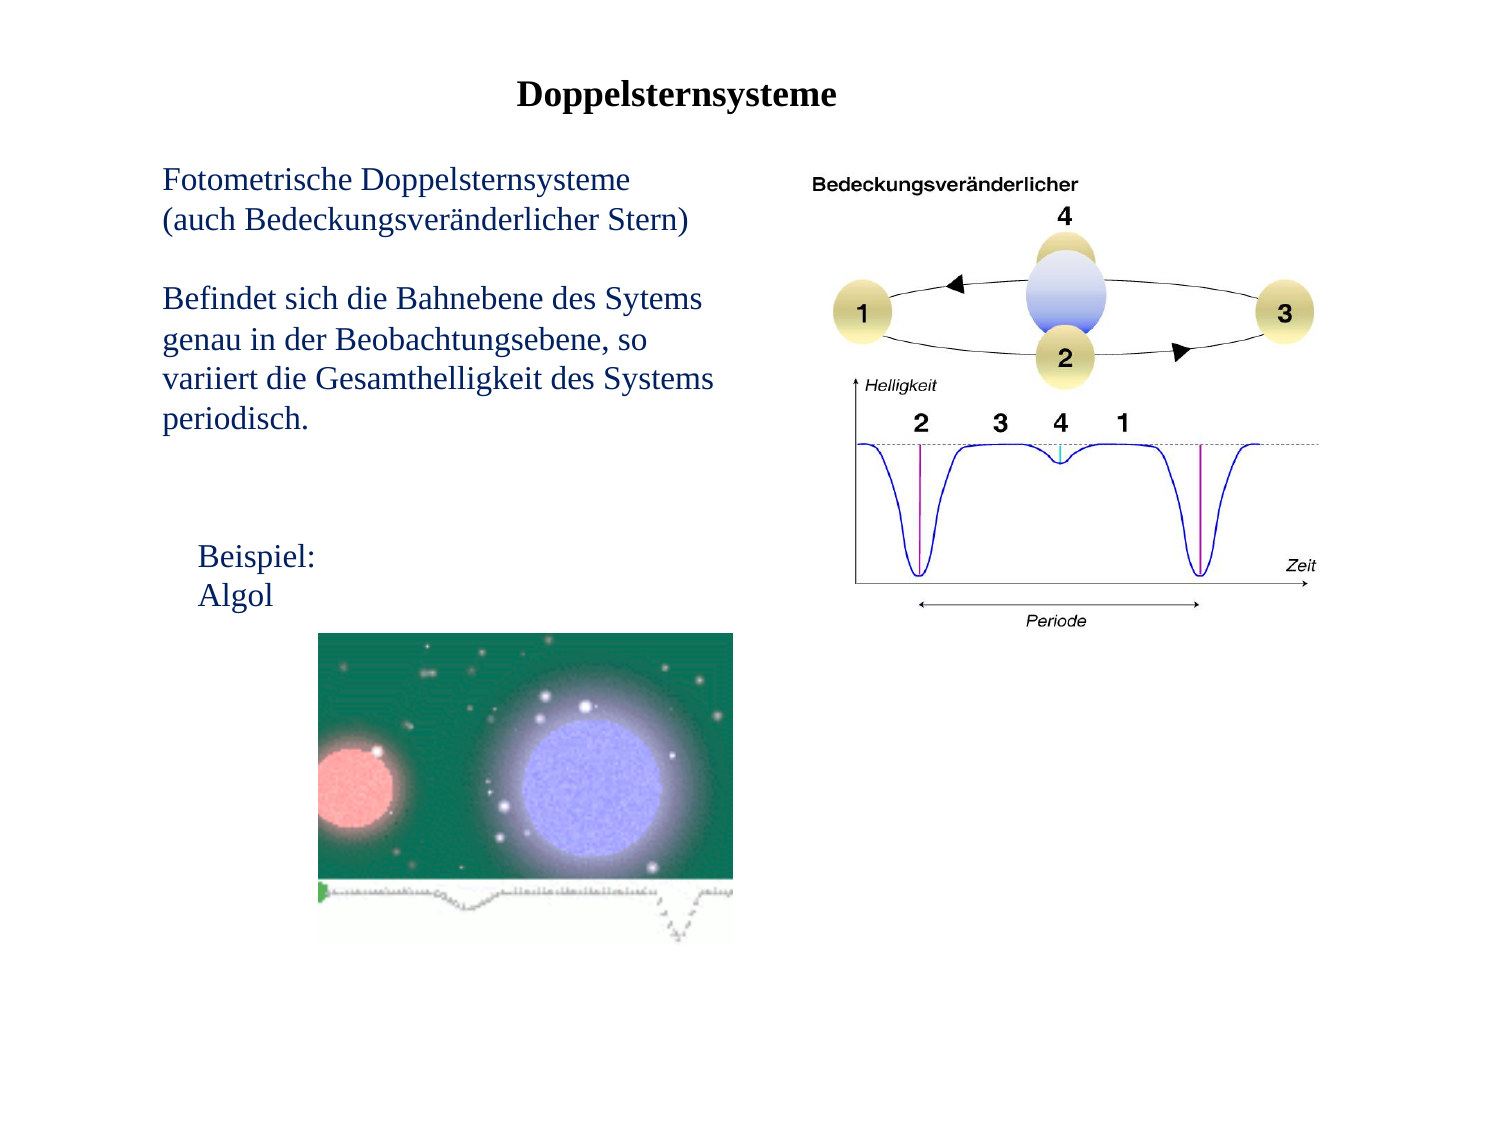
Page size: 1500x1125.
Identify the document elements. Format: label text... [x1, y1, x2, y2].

picture [318, 633, 733, 945]
picture [808, 172, 1341, 634]
text_box Doppelsternsysteme [501, 61, 987, 122]
text_box Fotometrische Doppelsternsysteme (auch Bedeckungsveränderlicher Stern) Befindet sich die Bahnebene des Sytems genau in der Beobachtungsebene, so variiert die Gesamthelligkeit des Systems periodisch. [147, 149, 762, 524]
text_box Beispiel: Algol [183, 526, 526, 621]
